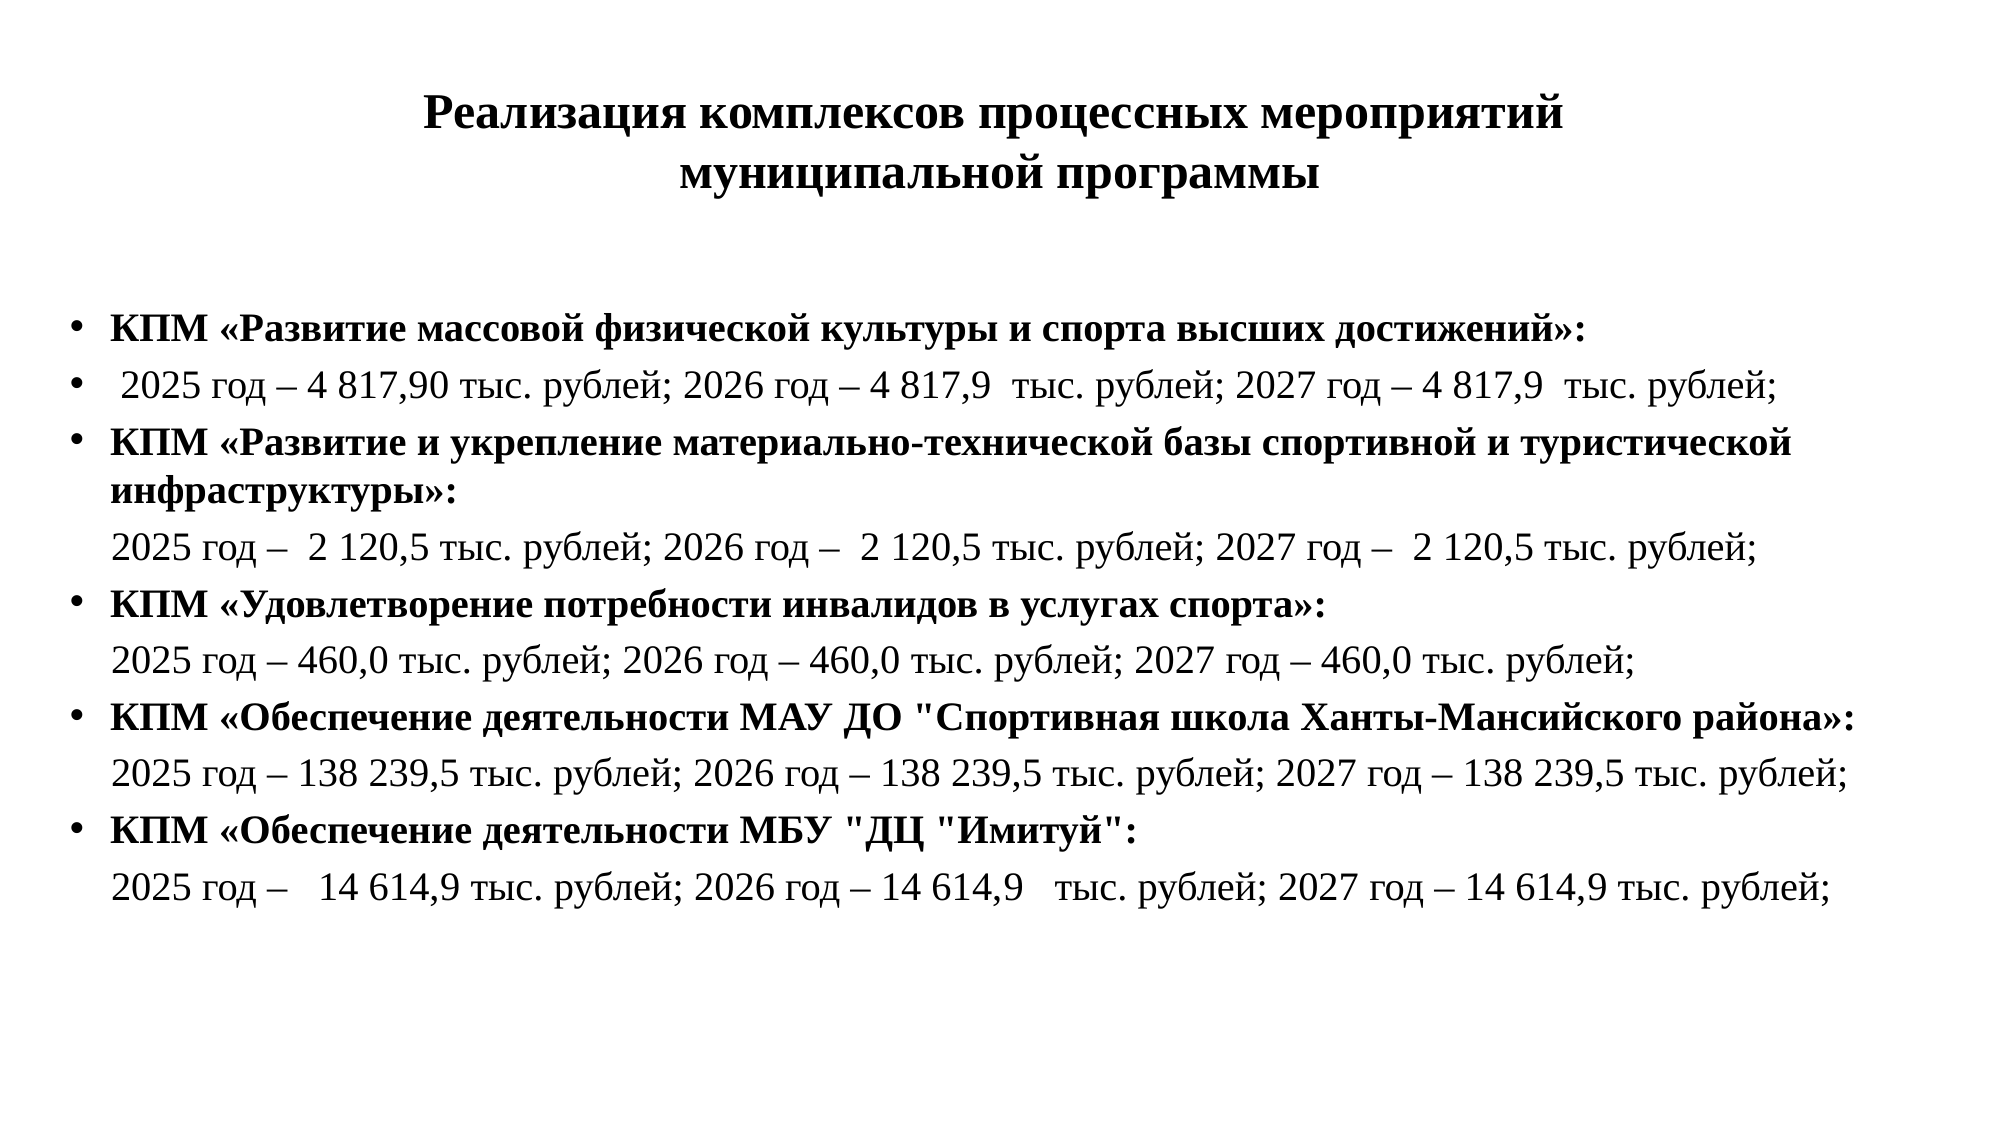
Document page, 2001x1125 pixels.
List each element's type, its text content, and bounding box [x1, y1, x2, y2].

list КПМ «Развитие массовой физической культуры и спорта высших достижений»: 2025 год – 4 817,90 тыс. рублей; 2026 год – 4 817,9 тыс. рублей; 2027 год – 4 817,9 тыс. рублей; КПМ «Развитие и укрепление материально-технической базы спортивной и туристической инфраструктуры»: 2025 год – 2 120,5 тыс. рублей; 2026 год – 2 120,5 тыс. рублей; 2027 год – 2 120,5 тыс. рублей; КПМ «Удовлетворение потребности инвалидов в услугах спорта»: 2025 год – 460,0 тыс. рублей; 2026 год – 460,0 тыс. рублей; 2027 год – 460,0 тыс. рублей; КПМ «Обеспечение деятельности МАУ ДО "Спортивная школа Ханты-Мансийского района»: 2025 год – 138 239,5 тыс. рублей; 2026 год – 138 239,5 тыс. рублей; 2027 год – 138 239,5 тыс. рублей; КПМ «Обеспечение деятельности МБУ "ДЦ "Имитуй": 2025 год – 14 614,9 тыс. рублей; 2026 год – 14 614,9 тыс. рублей; 2027 год – 14 614,9 тыс. рублей; [55, 293, 1945, 1080]
title Реализация комплексов процессных мероприятий муниципальной программы [99, 45, 1900, 233]
